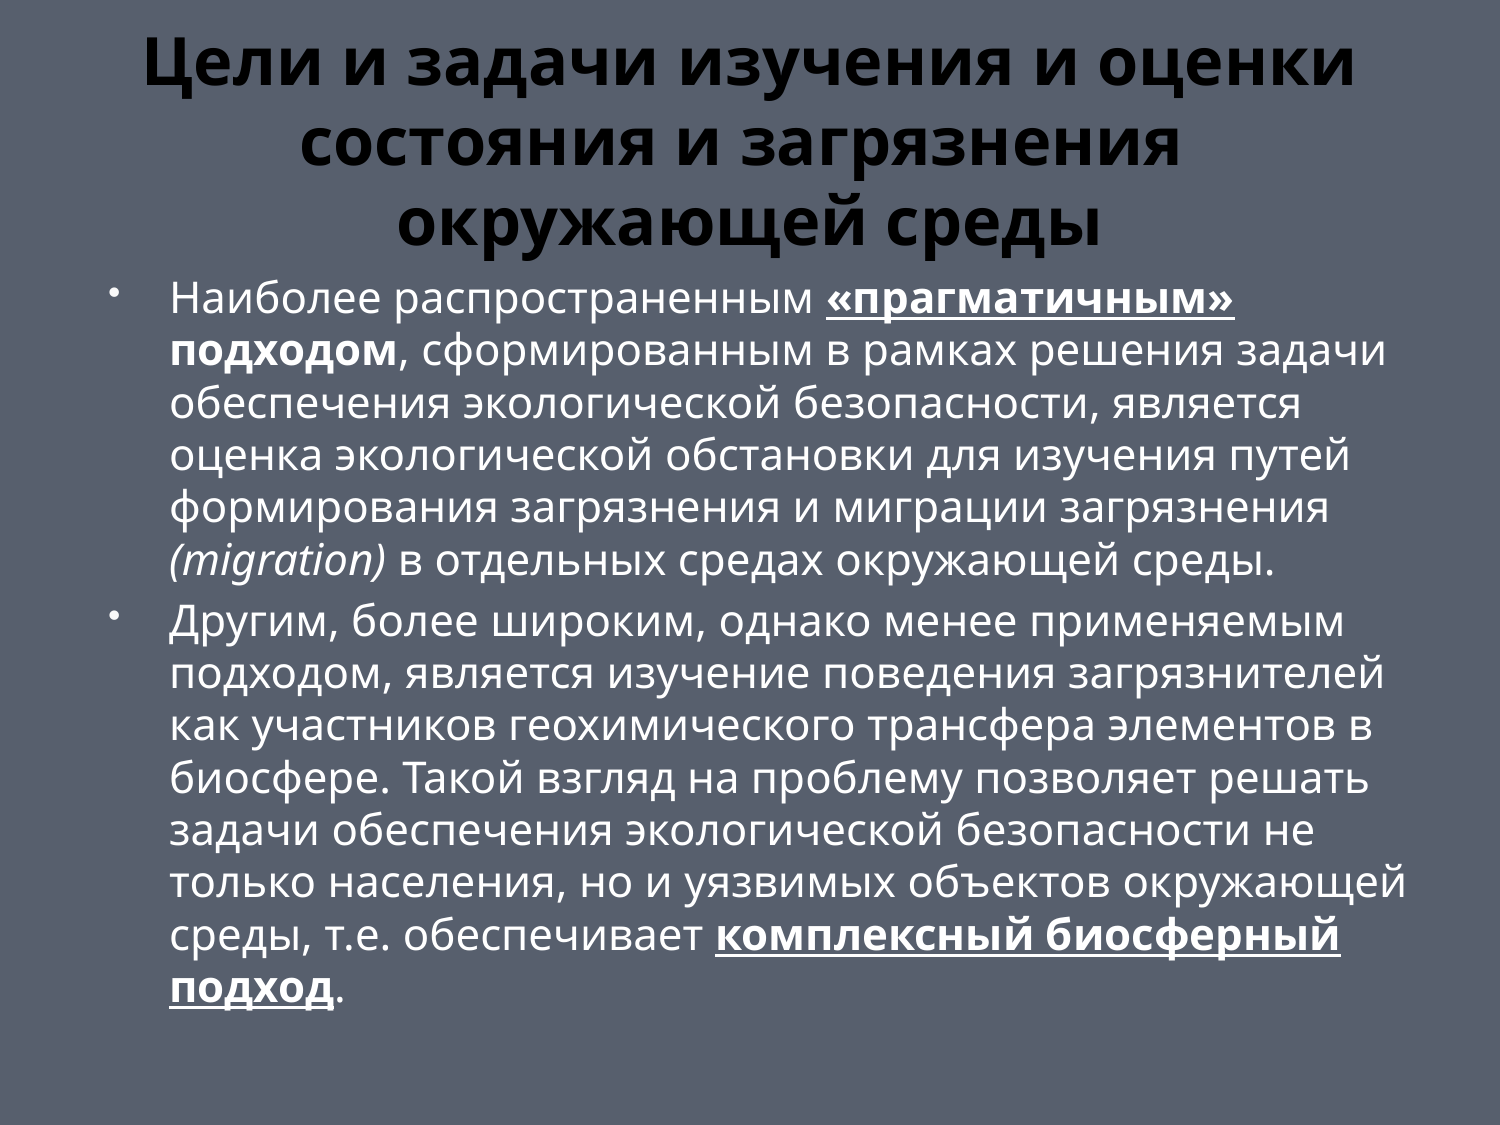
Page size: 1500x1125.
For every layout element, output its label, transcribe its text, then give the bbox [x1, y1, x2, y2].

title Цели и задачи изучения и оценки состояния и загрязнения окружающей среды [75, 45, 1425, 233]
list Наиболее распространенным «прагматичным» подходом, сформированным в рамках решения задачи обеспечения экологической безопасности, является оценка экологической обстановки для изучения путей формирования загрязнения и миграции загрязнения (migration) в отдельных средах окружающей среды. Другим, более широким, однако менее применяемым подходом, является изучение поведения загрязнителей как участников геохимического трансфера элементов в биосфере. Такой взгляд на проблему позволяет решать задачи обеспечения экологической безопасности не только населения, но и уязвимых объектов окружающей среды, т.е. обеспечивает комплексный биосферный подход. [75, 262, 1425, 1035]
